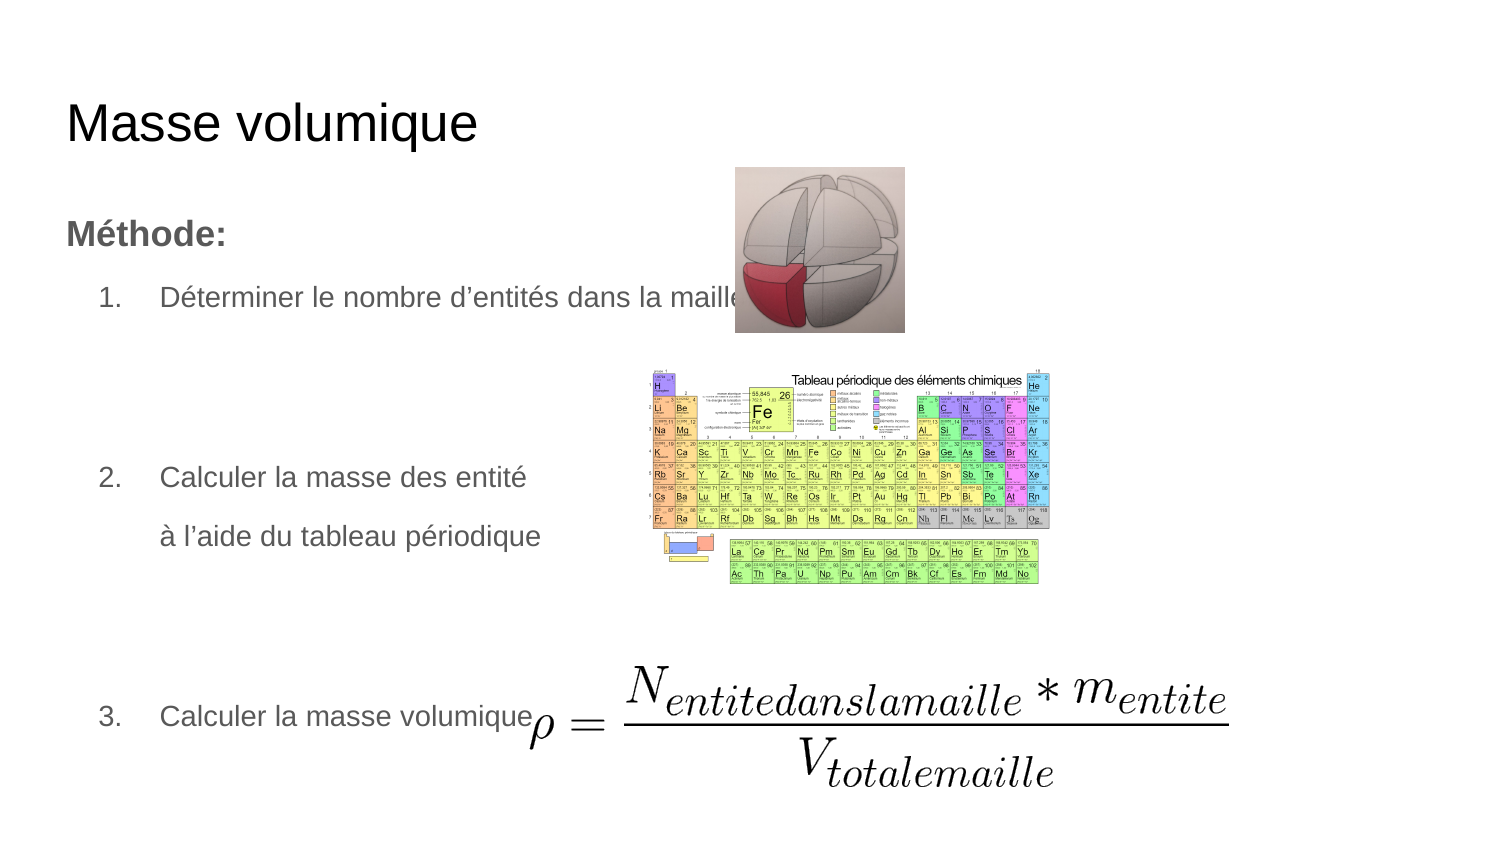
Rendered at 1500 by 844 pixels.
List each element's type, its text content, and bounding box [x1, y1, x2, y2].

list Méthode: Déterminer le nombre d’entités dans la maille Calculer la masse des entité à l’aide du tableau périodique Calculer la masse volumique [51, 189, 1449, 750]
picture [735, 164, 905, 335]
title Masse volumique [51, 72, 1449, 167]
picture [528, 666, 1229, 787]
picture [625, 357, 1065, 600]
